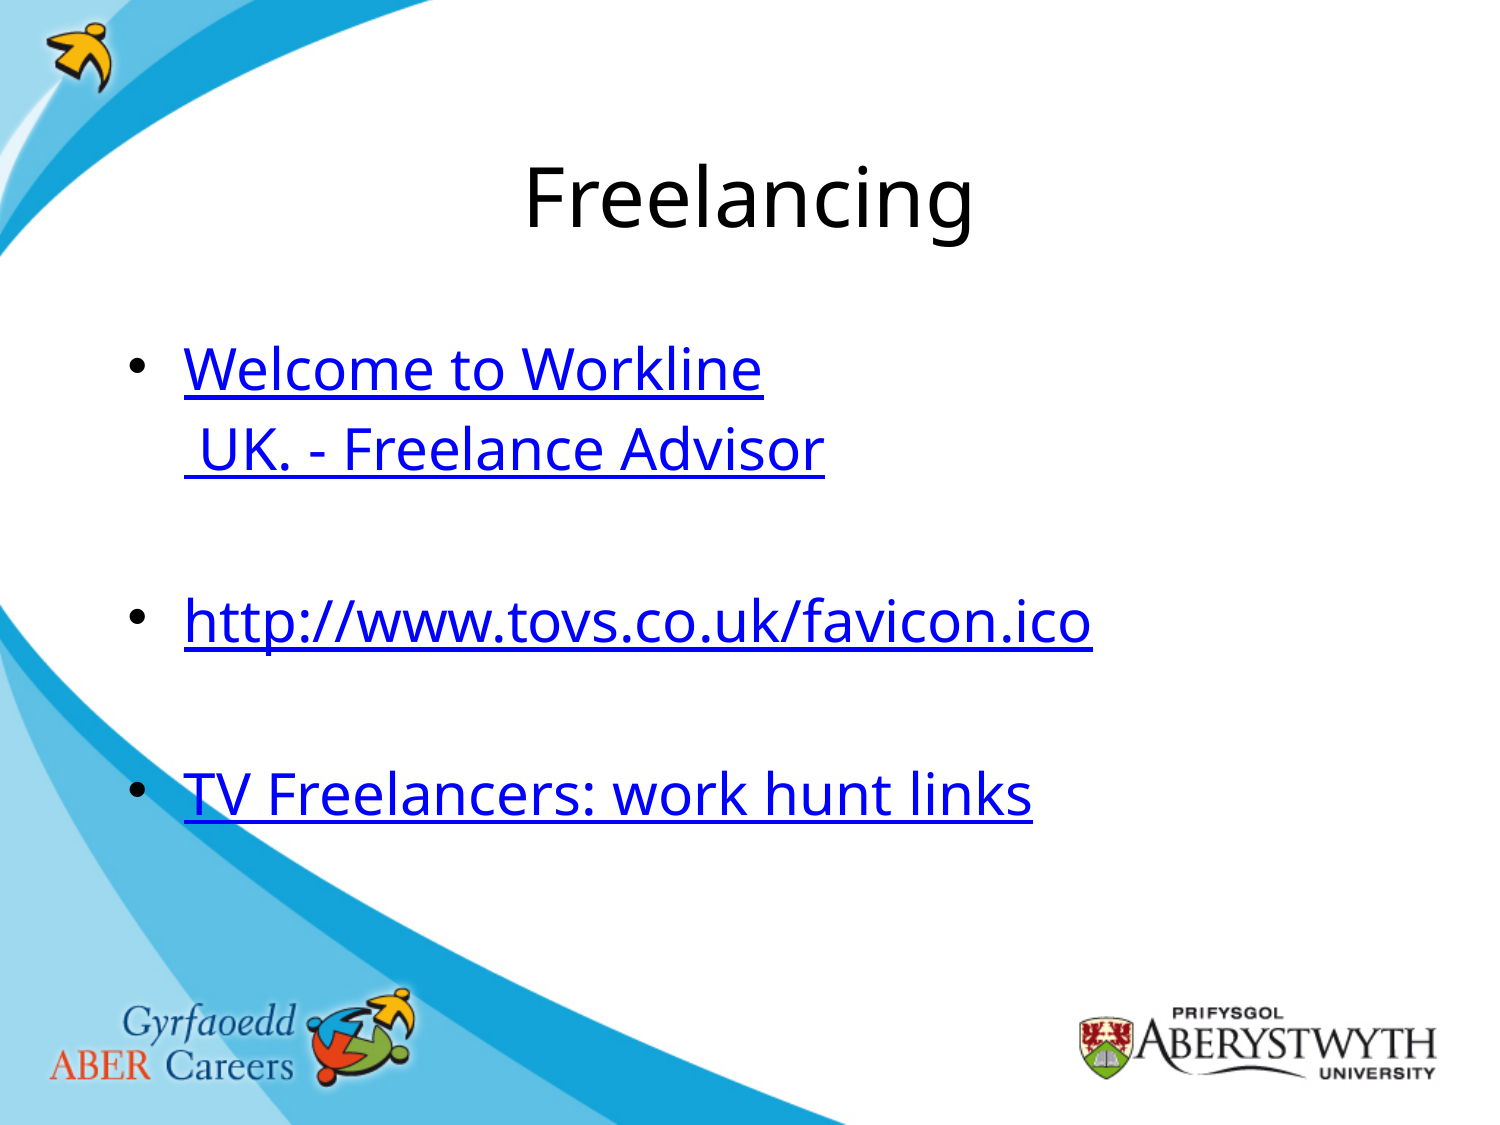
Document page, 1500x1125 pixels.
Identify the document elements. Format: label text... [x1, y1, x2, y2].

list Welcome to Workline UK. - Freelance Advisor http://www.tovs.co.uk/favicon.ico TV Freelancers: work hunt links [112, 324, 1388, 1001]
title Freelancing [112, 99, 1388, 288]
picture [0, 0, 1500, 1125]
